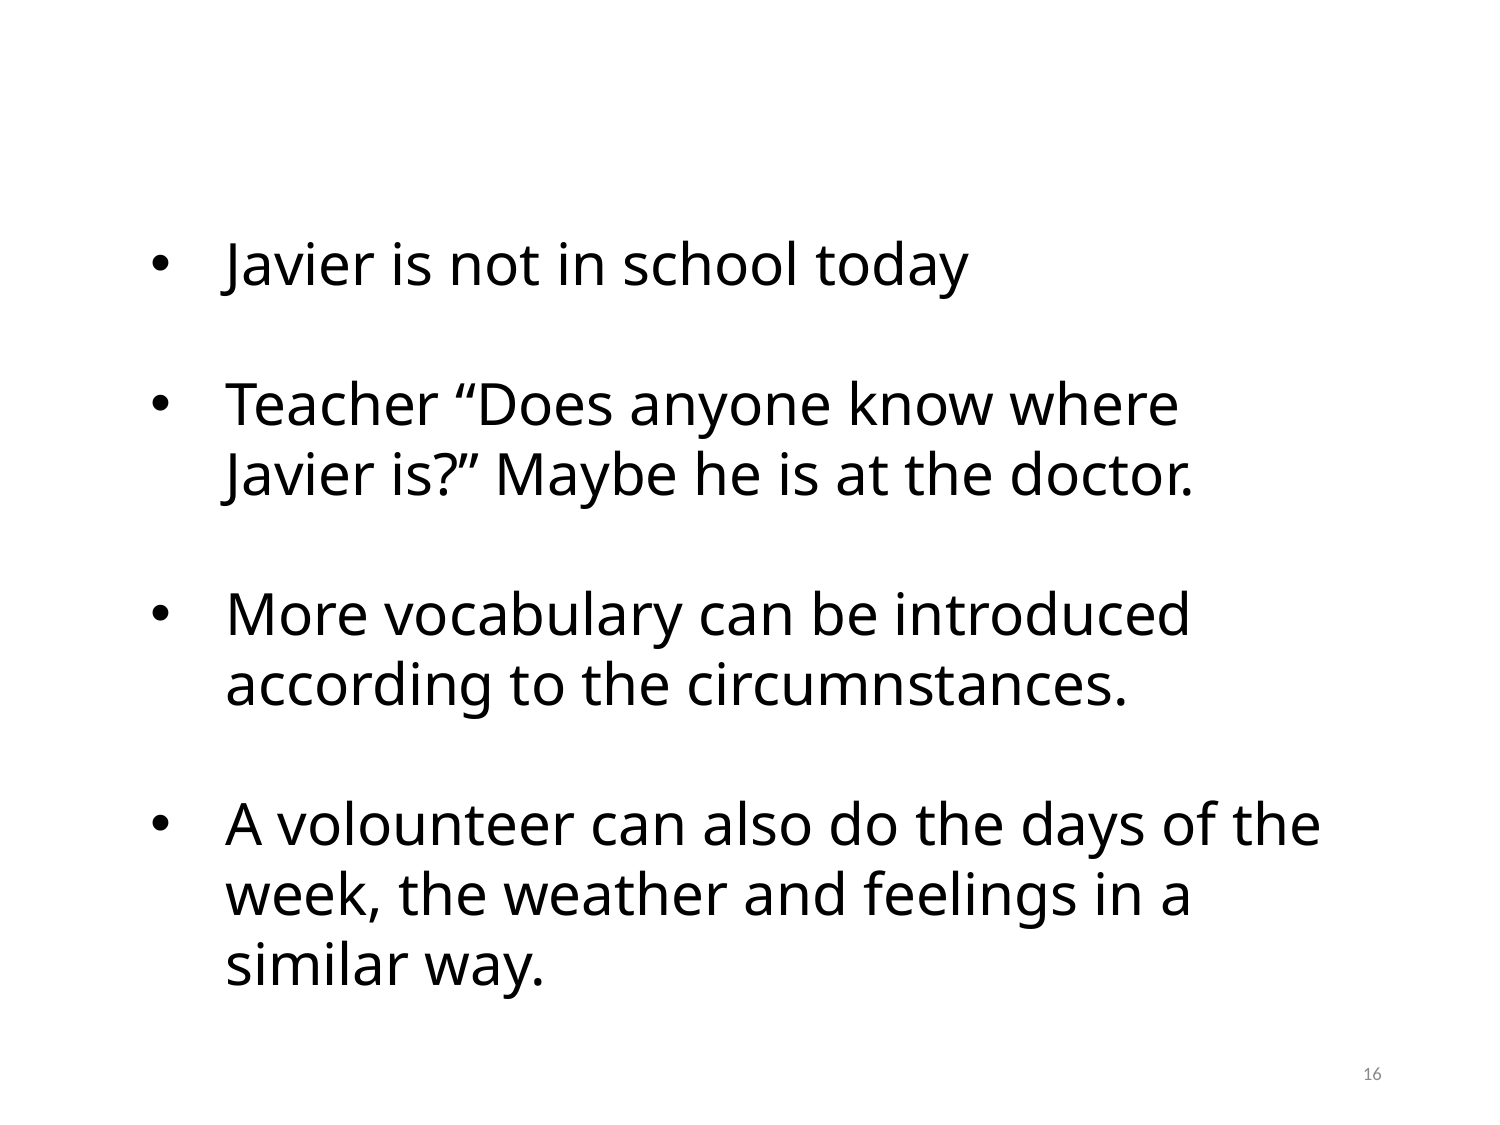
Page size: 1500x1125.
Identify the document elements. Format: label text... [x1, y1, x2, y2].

slide_number 16 [1353, 1042, 1397, 1103]
text_box Javier is not in school today Teacher “Does anyone know where Javier is?” Maybe he is at the doctor. More vocabulary can be introduced according to the circumnstances. A volounteer can also do the days of the week, the weather and feelings in a similar way. [135, 219, 1353, 1125]
